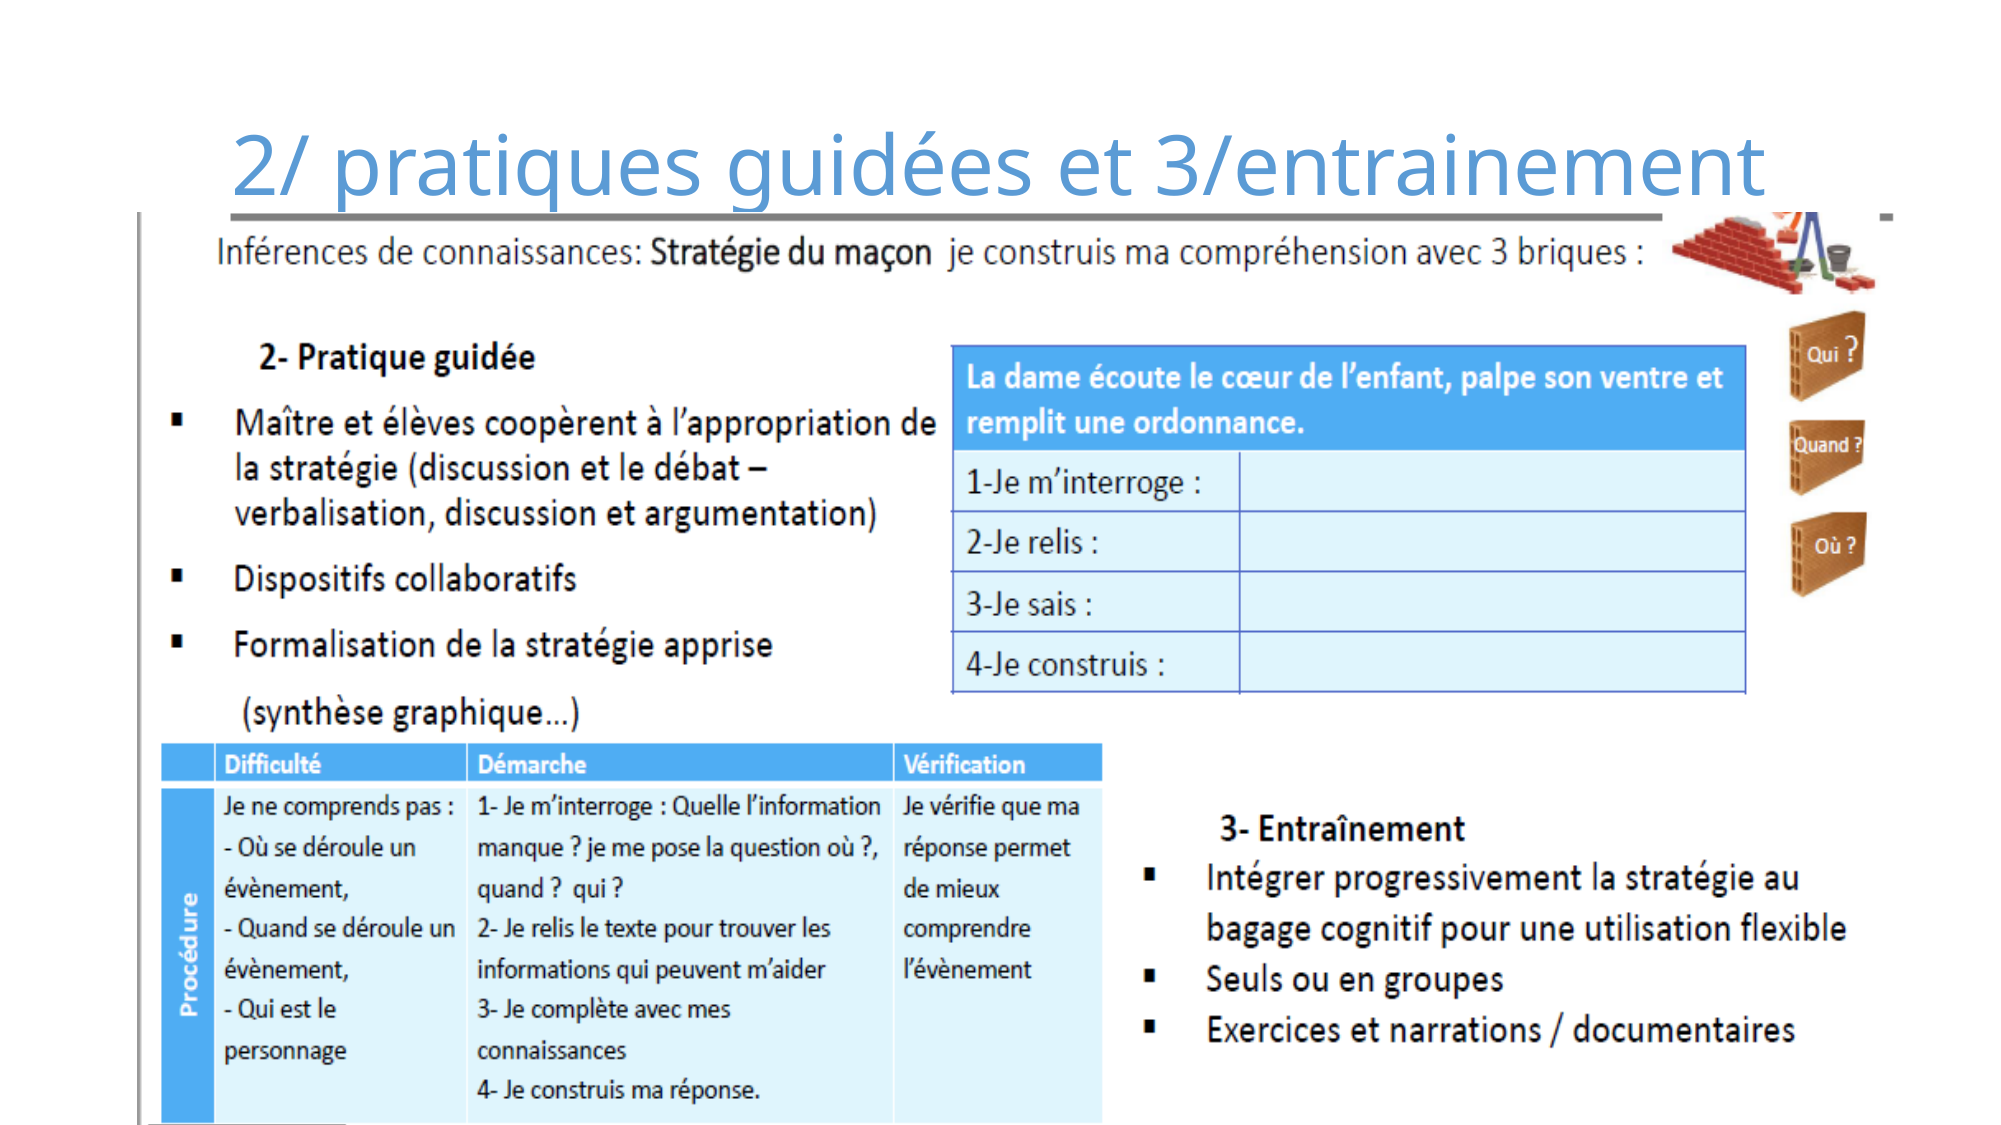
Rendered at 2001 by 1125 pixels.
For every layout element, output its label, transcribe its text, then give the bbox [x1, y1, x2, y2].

picture [137, 212, 1895, 1125]
title 2/ pratiques guidées et 3/entrainement [137, 59, 1863, 212]
